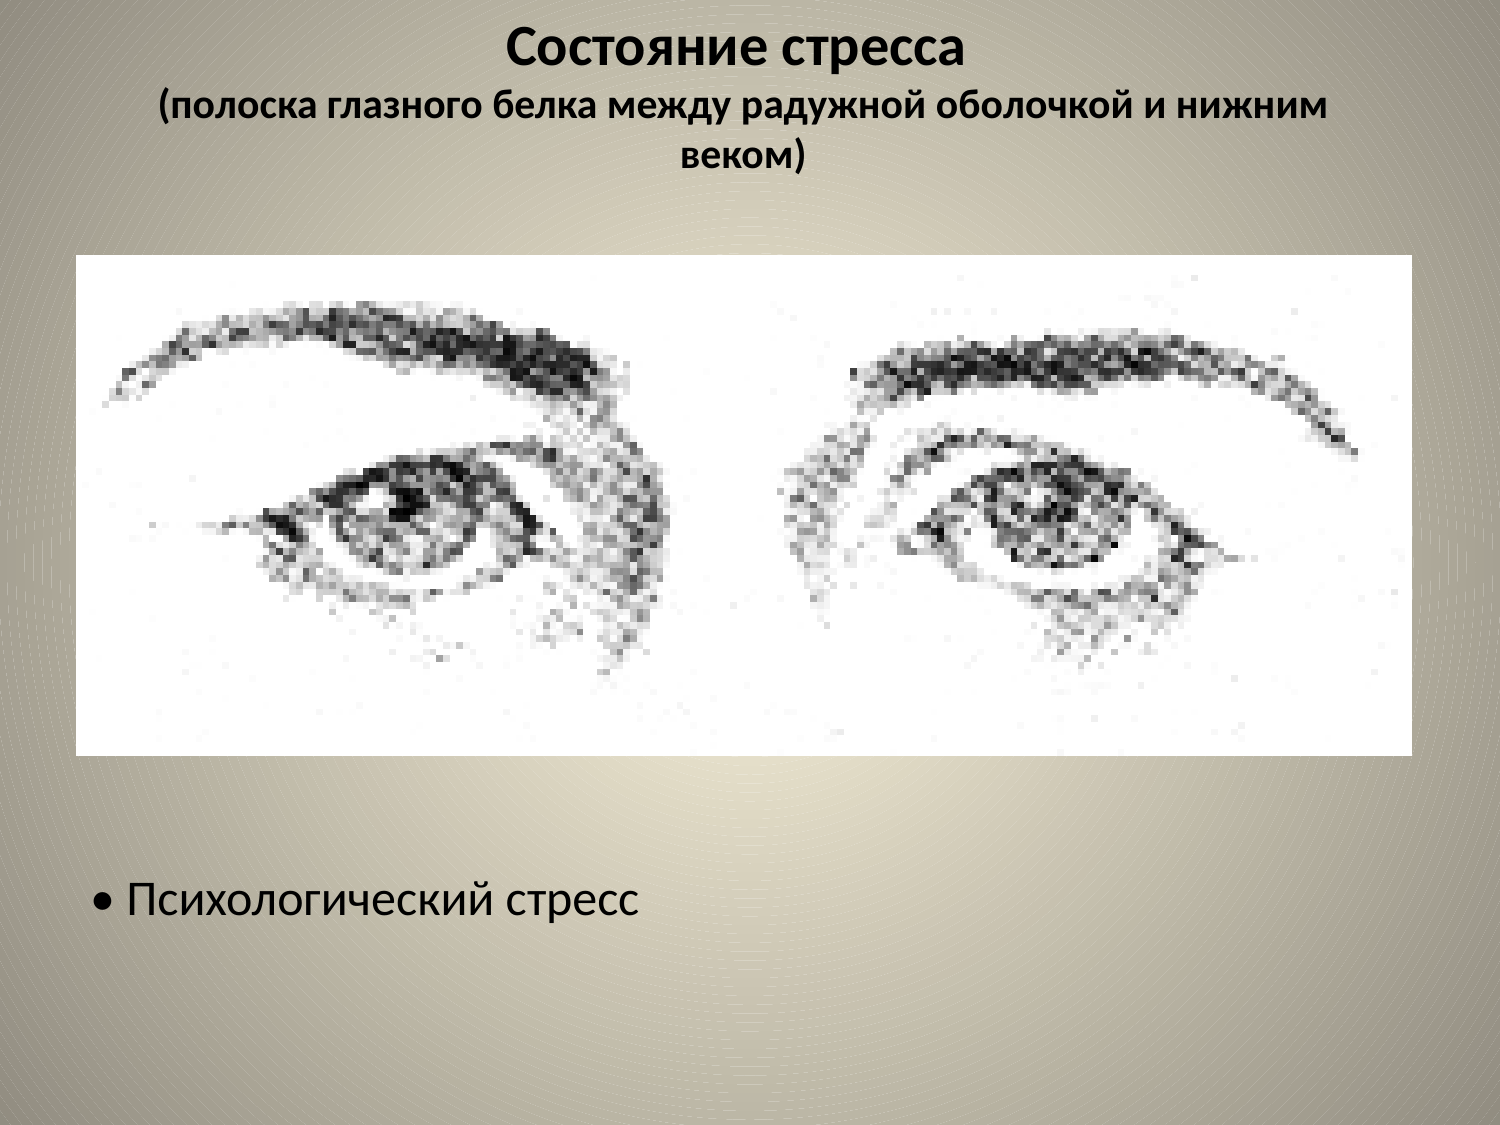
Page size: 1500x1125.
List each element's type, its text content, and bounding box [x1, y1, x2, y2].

list • Психологический стресс [75, 857, 857, 1005]
title Состояние стресса (полоска глазного белка между радужной оболочкой и нижним веком) [75, 44, 1412, 185]
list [76, 255, 1412, 757]
